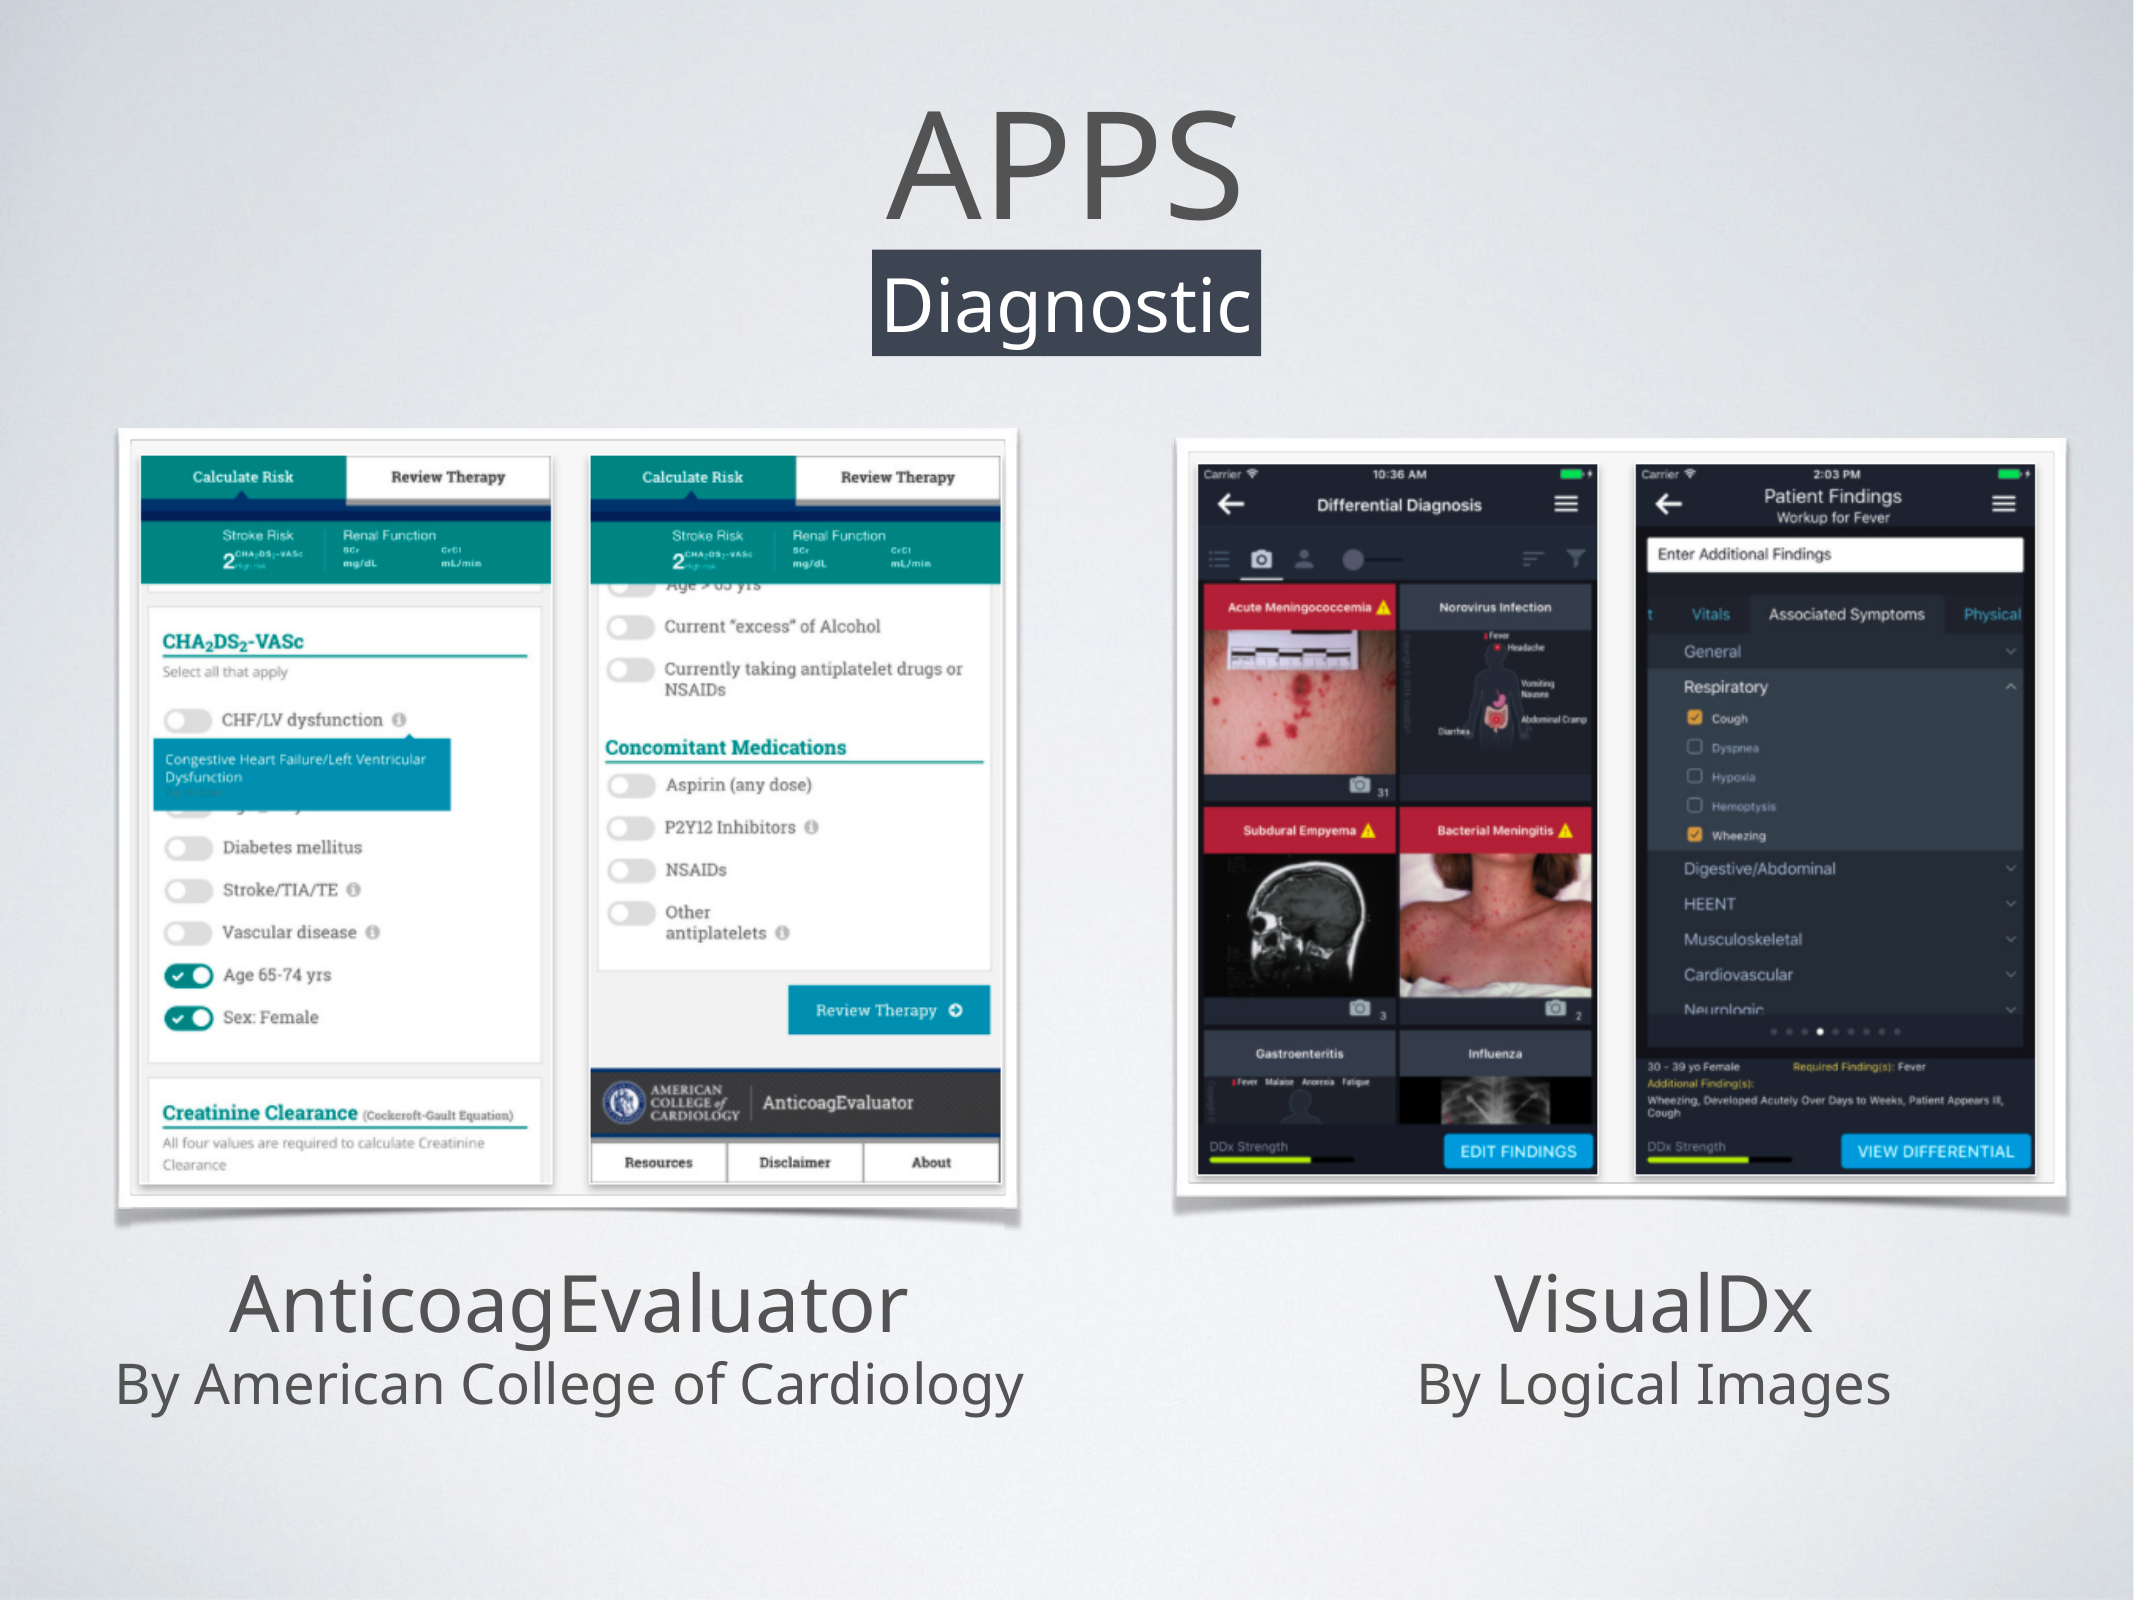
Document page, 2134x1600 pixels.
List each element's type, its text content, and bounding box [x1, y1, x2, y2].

text_box VisualDx By Logical Images [1408, 1245, 1902, 1425]
text_box AnticoagEvaluator By American College of Cardiology [106, 1245, 1033, 1425]
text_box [1171, 438, 2075, 1221]
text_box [112, 428, 1027, 1231]
text_box Apps [878, 61, 1255, 249]
text_box Diagnostic [872, 249, 1262, 357]
picture [0, 0, 2134, 1600]
